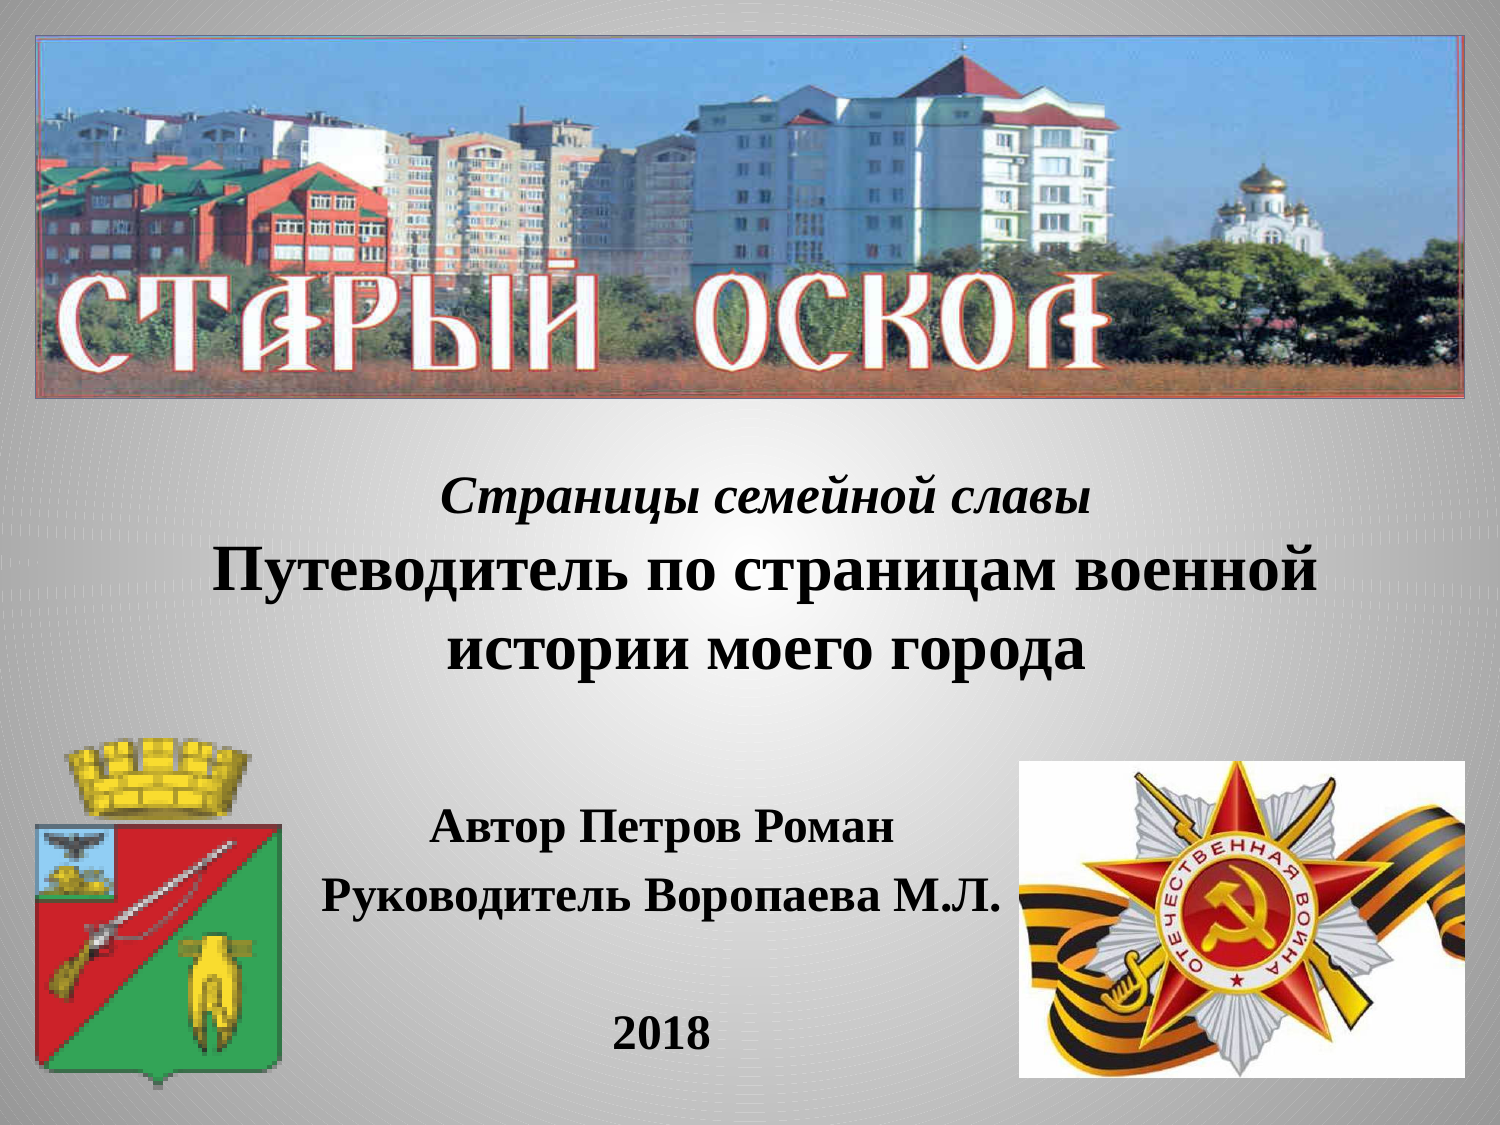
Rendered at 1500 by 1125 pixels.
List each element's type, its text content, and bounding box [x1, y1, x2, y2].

picture [34, 34, 1466, 399]
subtitle Автор Петров Роман Руководитель Воропаева М.Л. 2018 [304, 785, 1020, 1125]
picture [34, 738, 282, 1091]
title Страницы семейной славы Путеводитель по страницам военной истории моего города [128, 407, 1404, 692]
picture [1019, 761, 1466, 1079]
